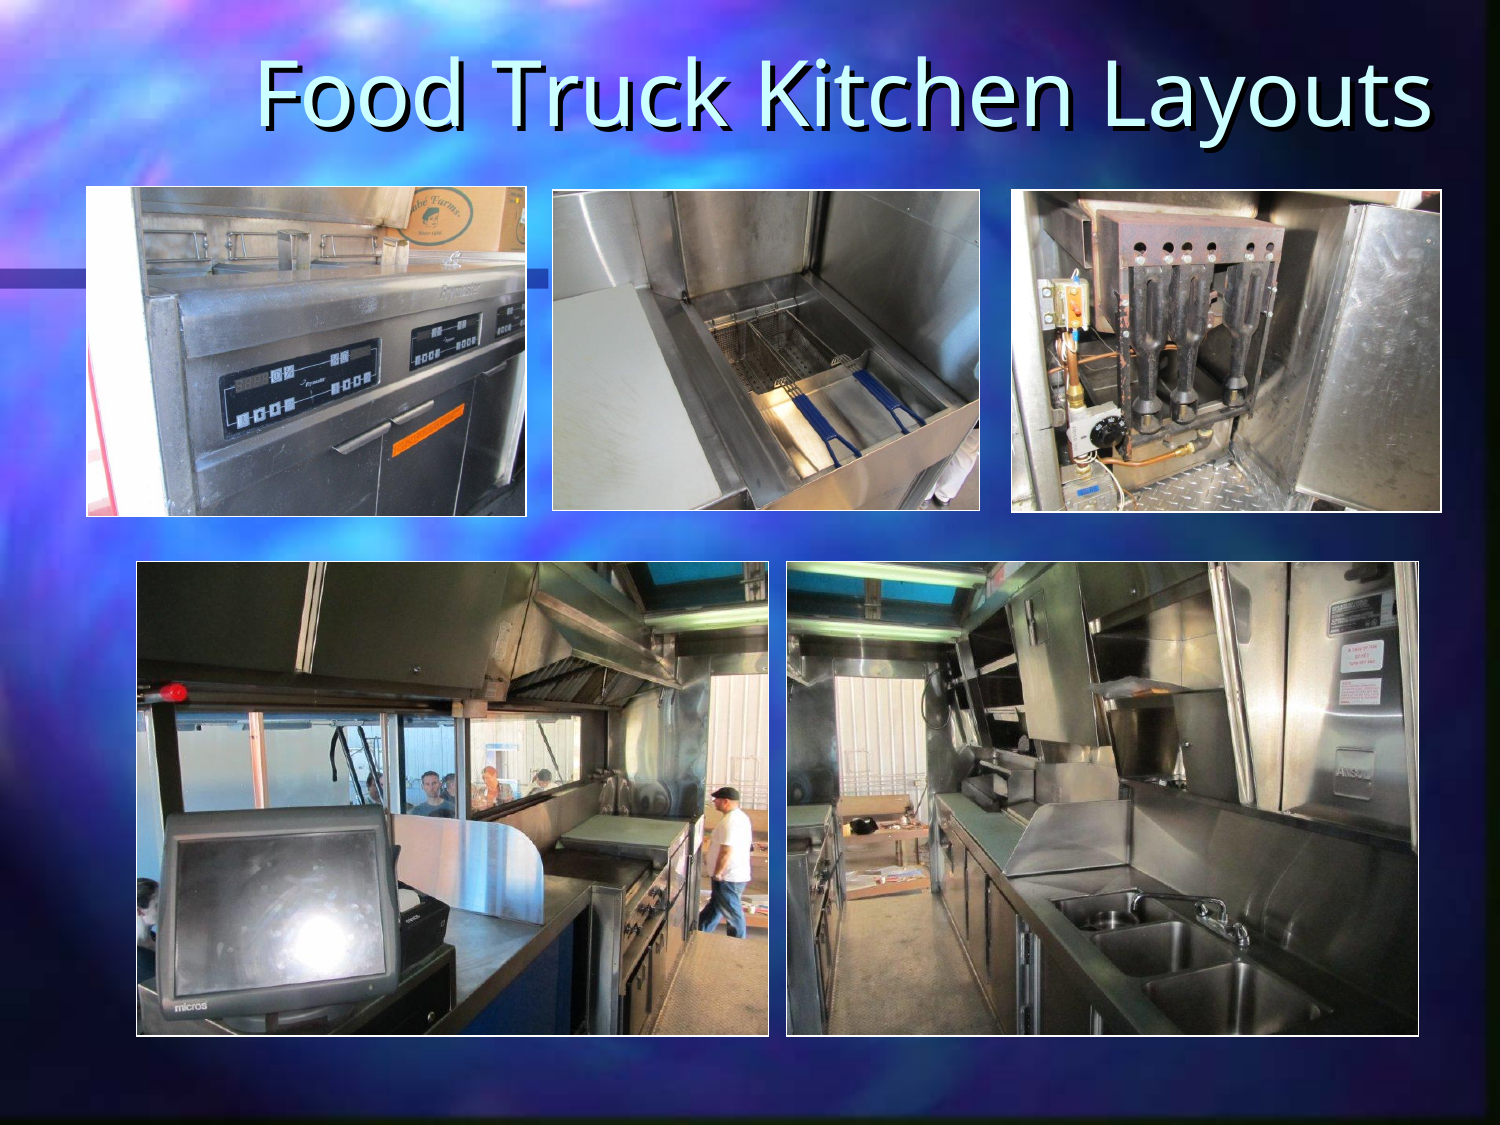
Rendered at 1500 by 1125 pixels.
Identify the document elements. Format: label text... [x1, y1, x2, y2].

title Food Truck Kitchen Layouts [237, 37, 1500, 153]
picture [0, 0, 1500, 1125]
picture [87, 187, 525, 516]
